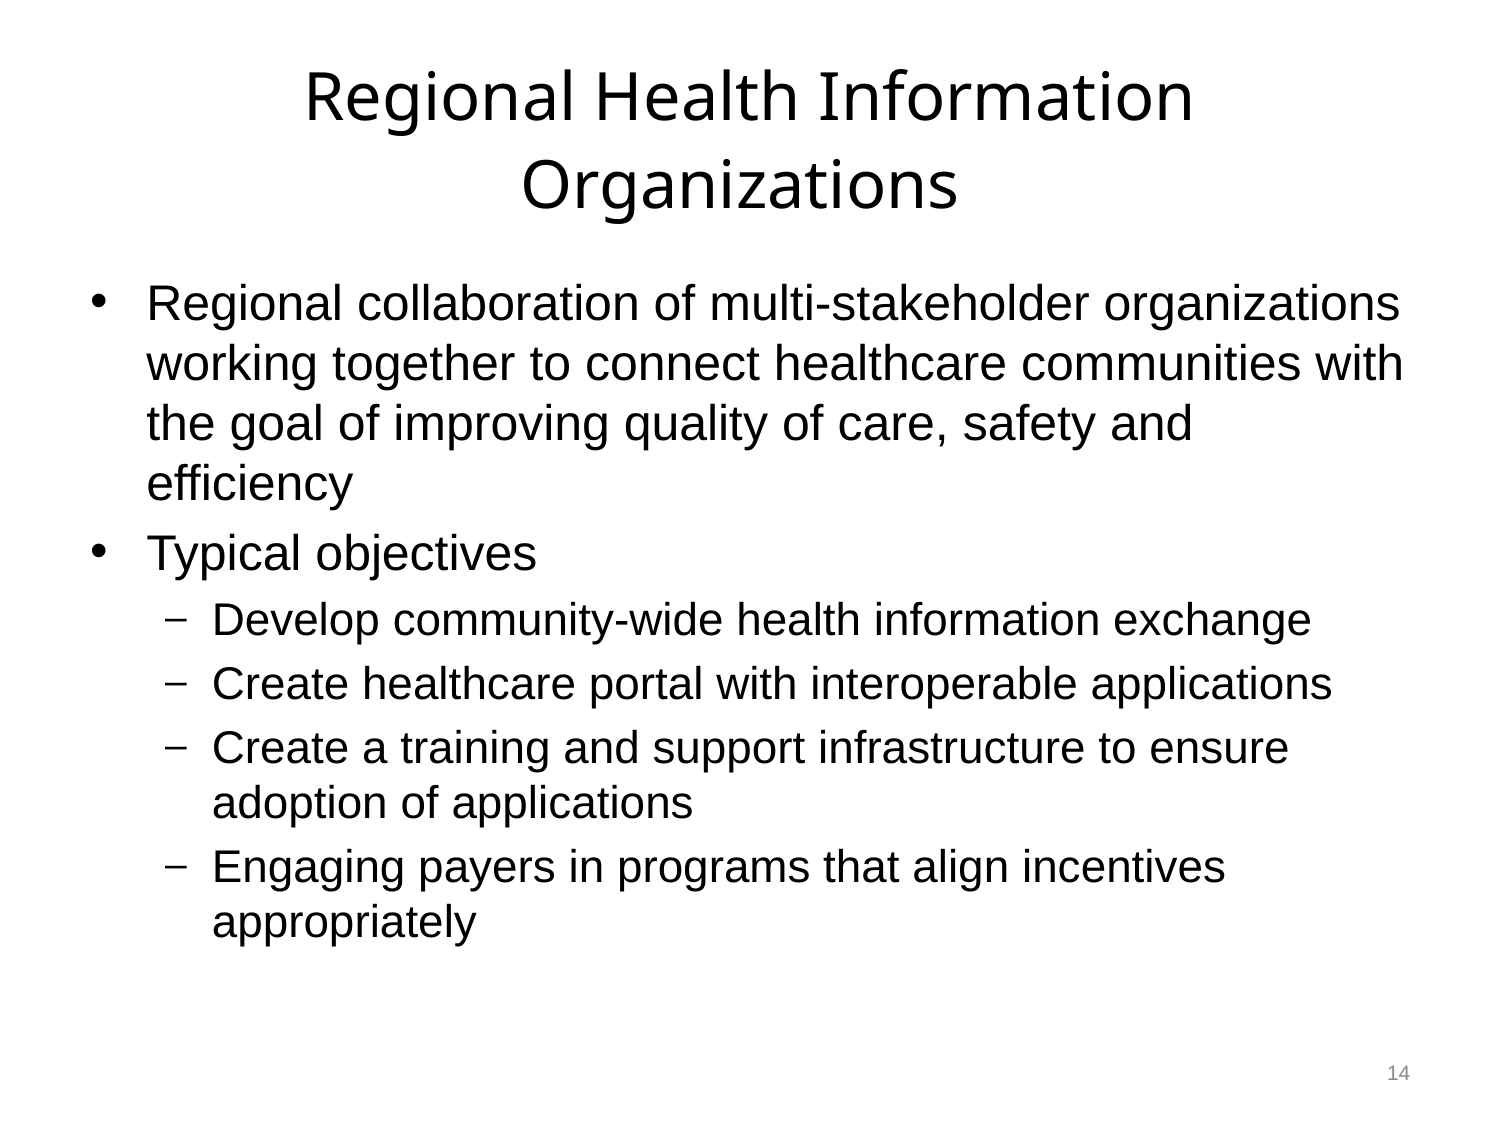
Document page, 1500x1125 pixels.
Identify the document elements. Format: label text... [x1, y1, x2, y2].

slide_number 14 [1341, 1027, 1425, 1118]
list Regional collaboration of multi-stakeholder organizations working together to connect healthcare communities with the goal of improving quality of care, safety and efficiency Typical objectives Develop community-wide health information exchange Create healthcare portal with interoperable applications Create a training and support infrastructure to ensure adoption of applications Engaging payers in programs that align incentives appropriately [75, 262, 1425, 1013]
title Regional Health Information Organizations [75, 45, 1425, 233]
